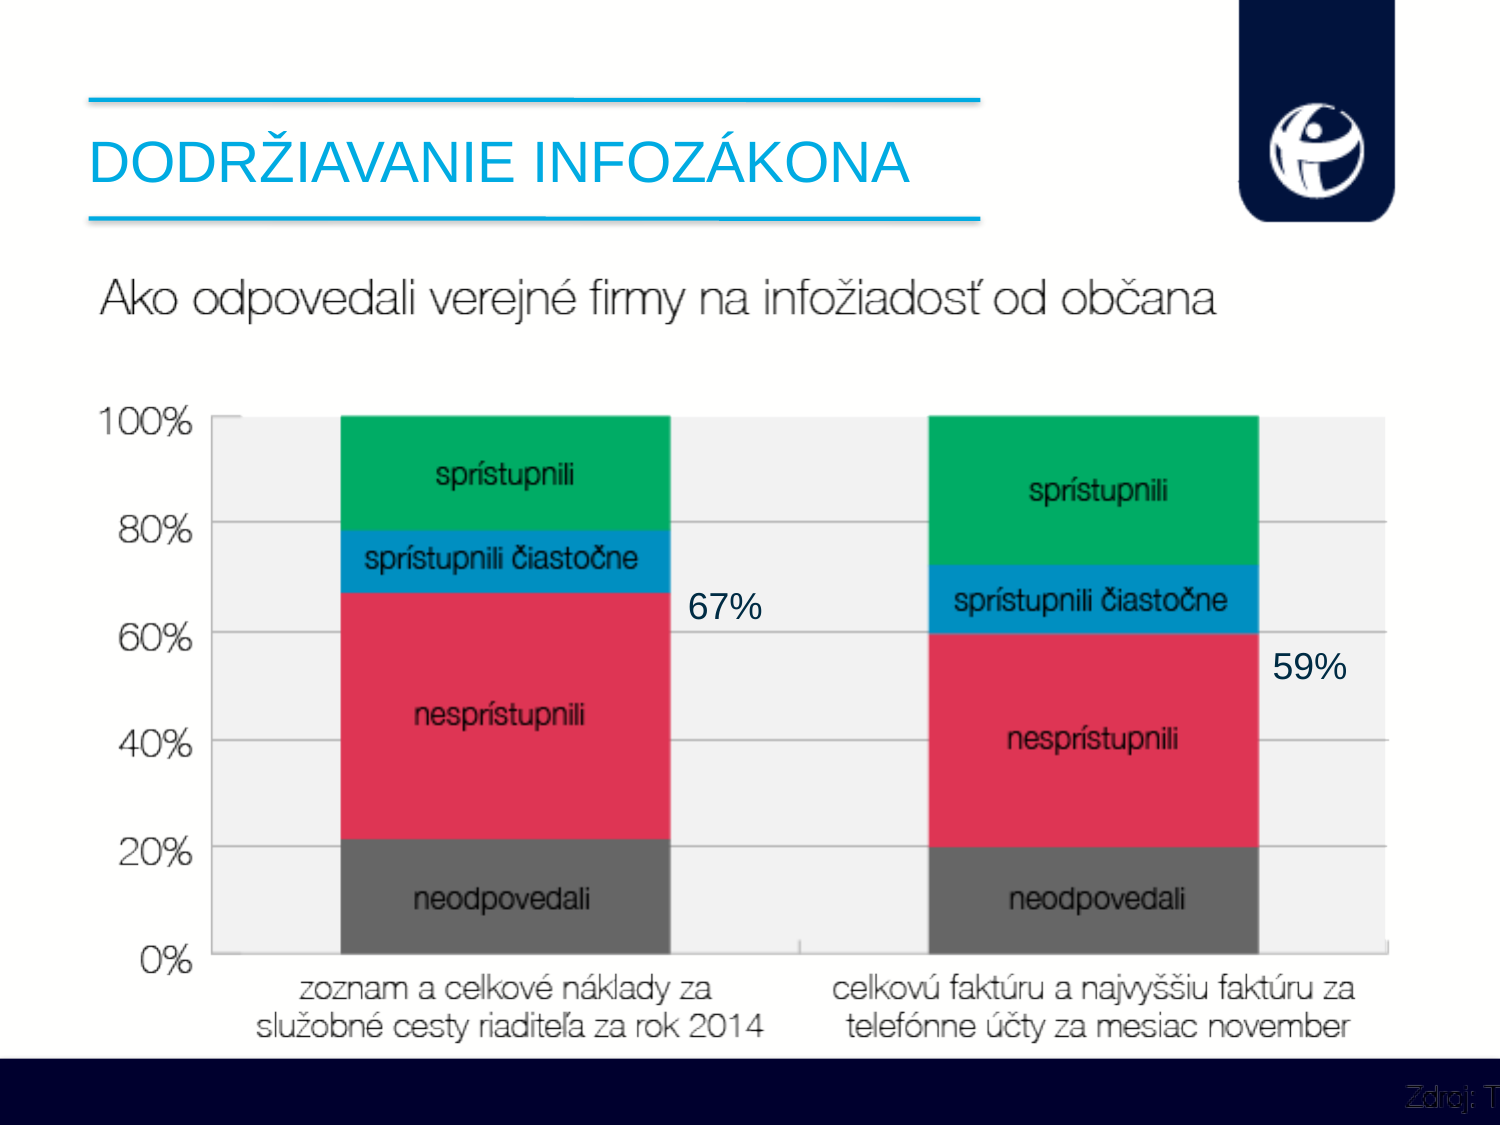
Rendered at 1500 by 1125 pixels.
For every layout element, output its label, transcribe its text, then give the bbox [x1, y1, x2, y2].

title DODRŽIAVANIE INFOZÁKONA [88, 93, 1129, 225]
picture [41, 0, 1500, 1125]
